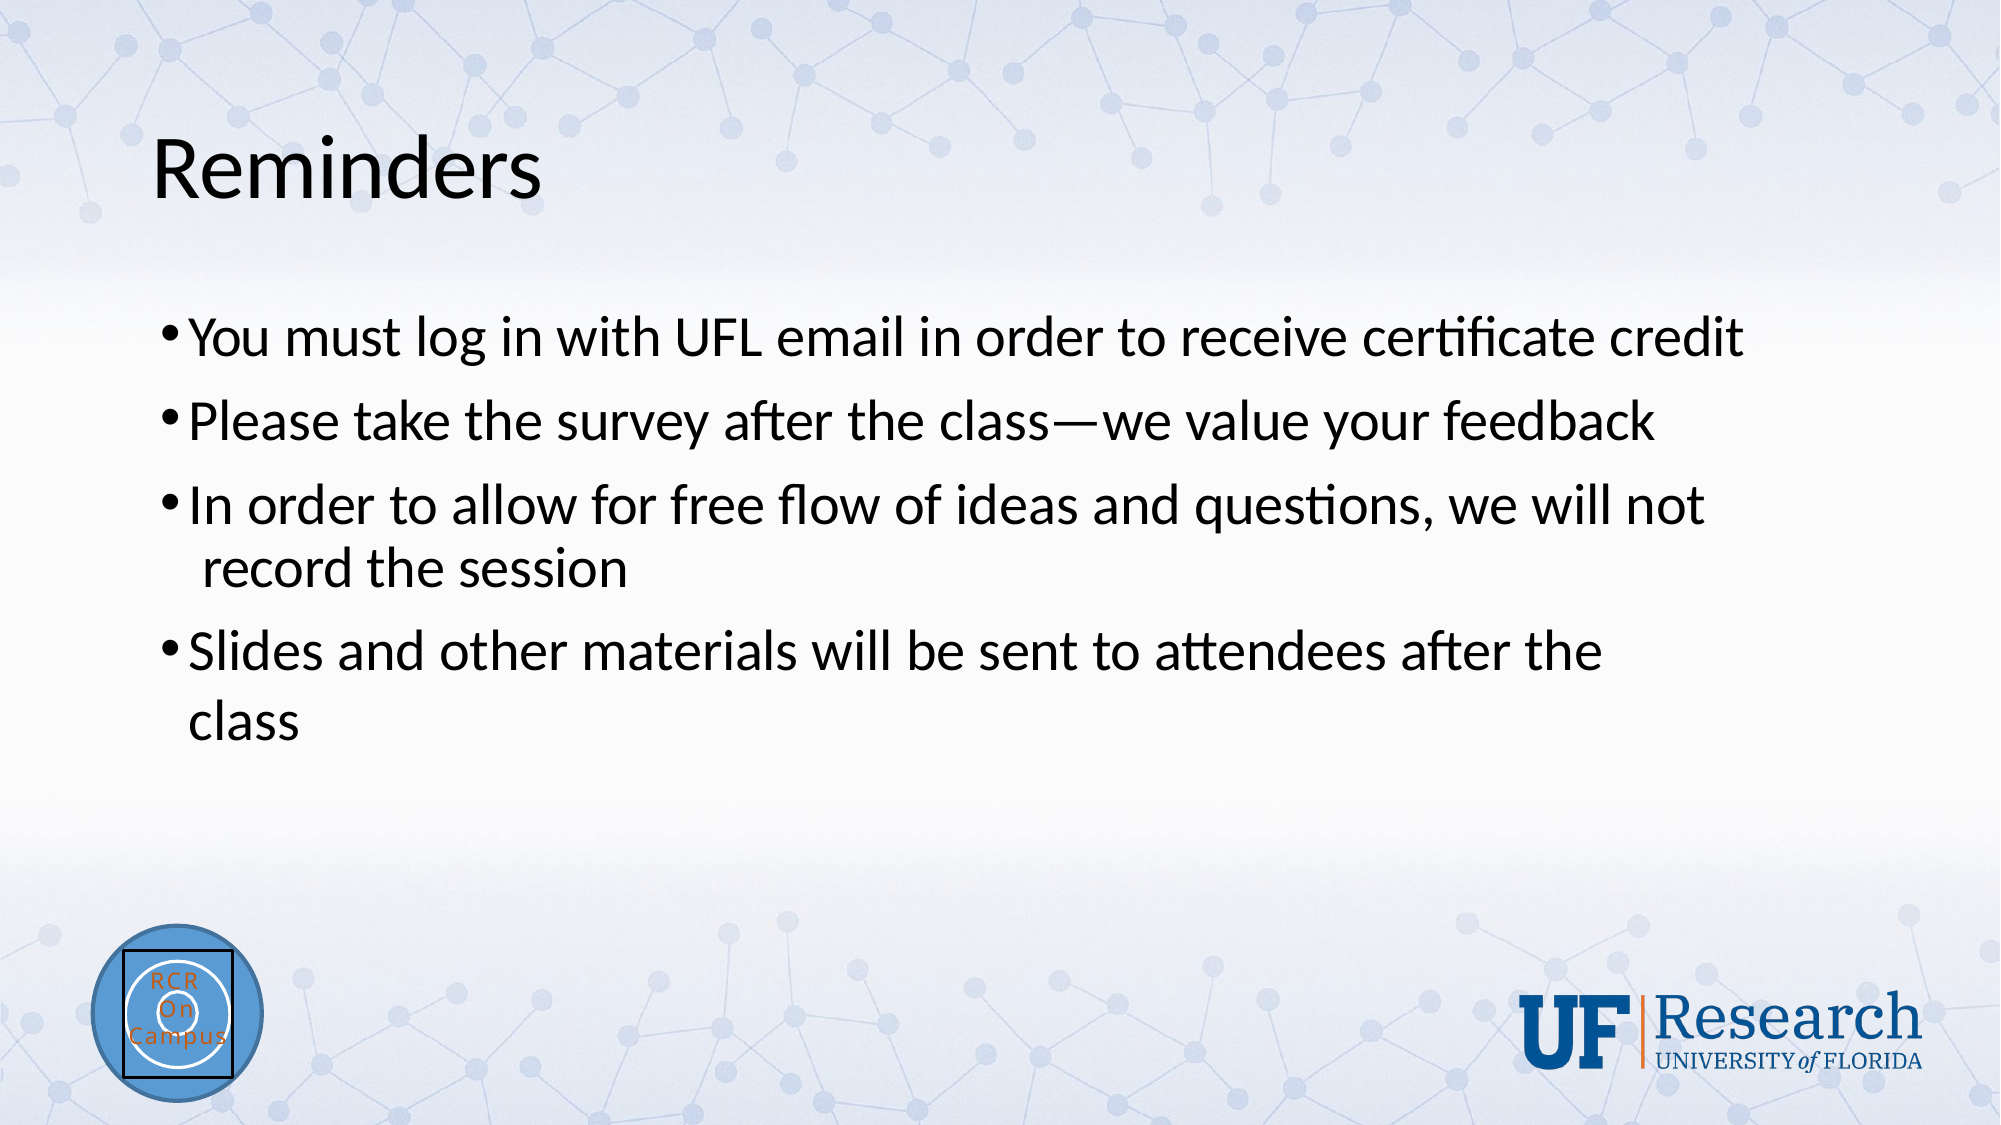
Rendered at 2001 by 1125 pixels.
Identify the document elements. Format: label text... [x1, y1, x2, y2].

footer RCR On Campus [126, 965, 228, 1125]
picture [0, 0, 2000, 1125]
text_box You must log in with UFL email in order to receive certificate credit Please take the survey after the class—we value your feedback In order to allow for free flow of ideas and questions, we will not record the session Slides and other materials will be sent to attendees after the class [158, 281, 1761, 753]
title Reminders [149, 104, 550, 295]
